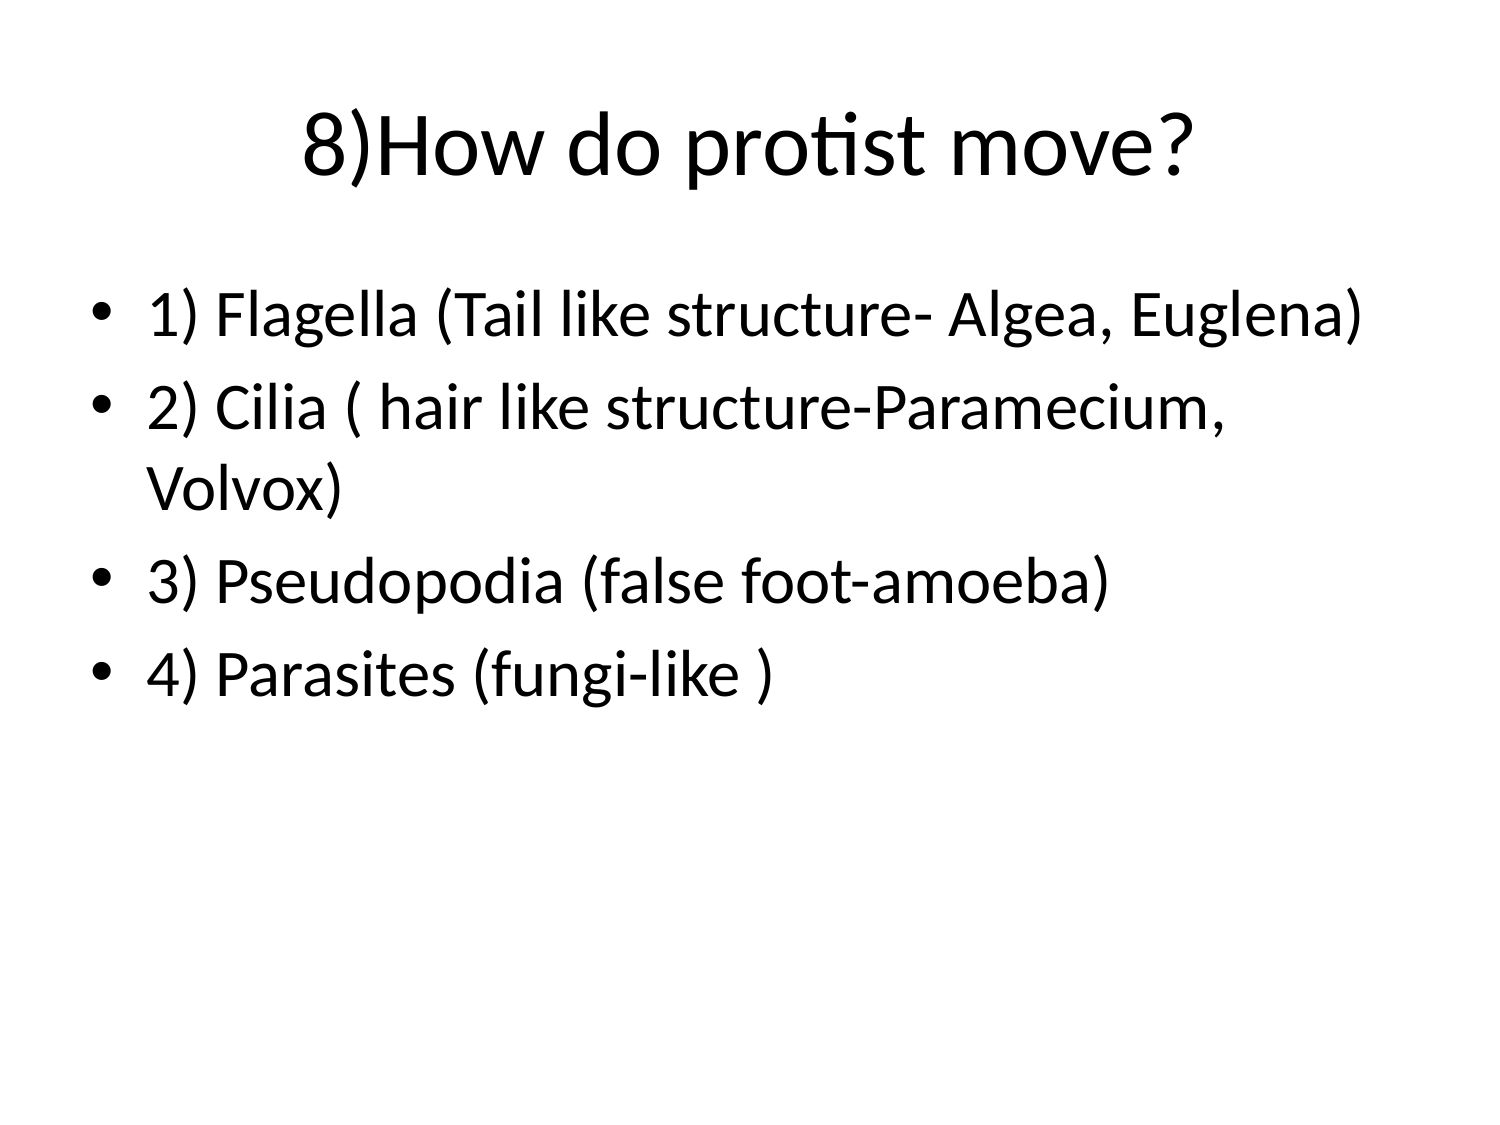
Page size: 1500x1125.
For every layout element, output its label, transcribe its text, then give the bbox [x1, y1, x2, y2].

title 8)How do protist move? [75, 45, 1425, 233]
list 1) Flagella (Tail like structure- Algea, Euglena) 2) Cilia ( hair like structure-Paramecium, Volvox) 3) Pseudopodia (false foot-amoeba) 4) Parasites (fungi-like ) [75, 262, 1425, 1005]
